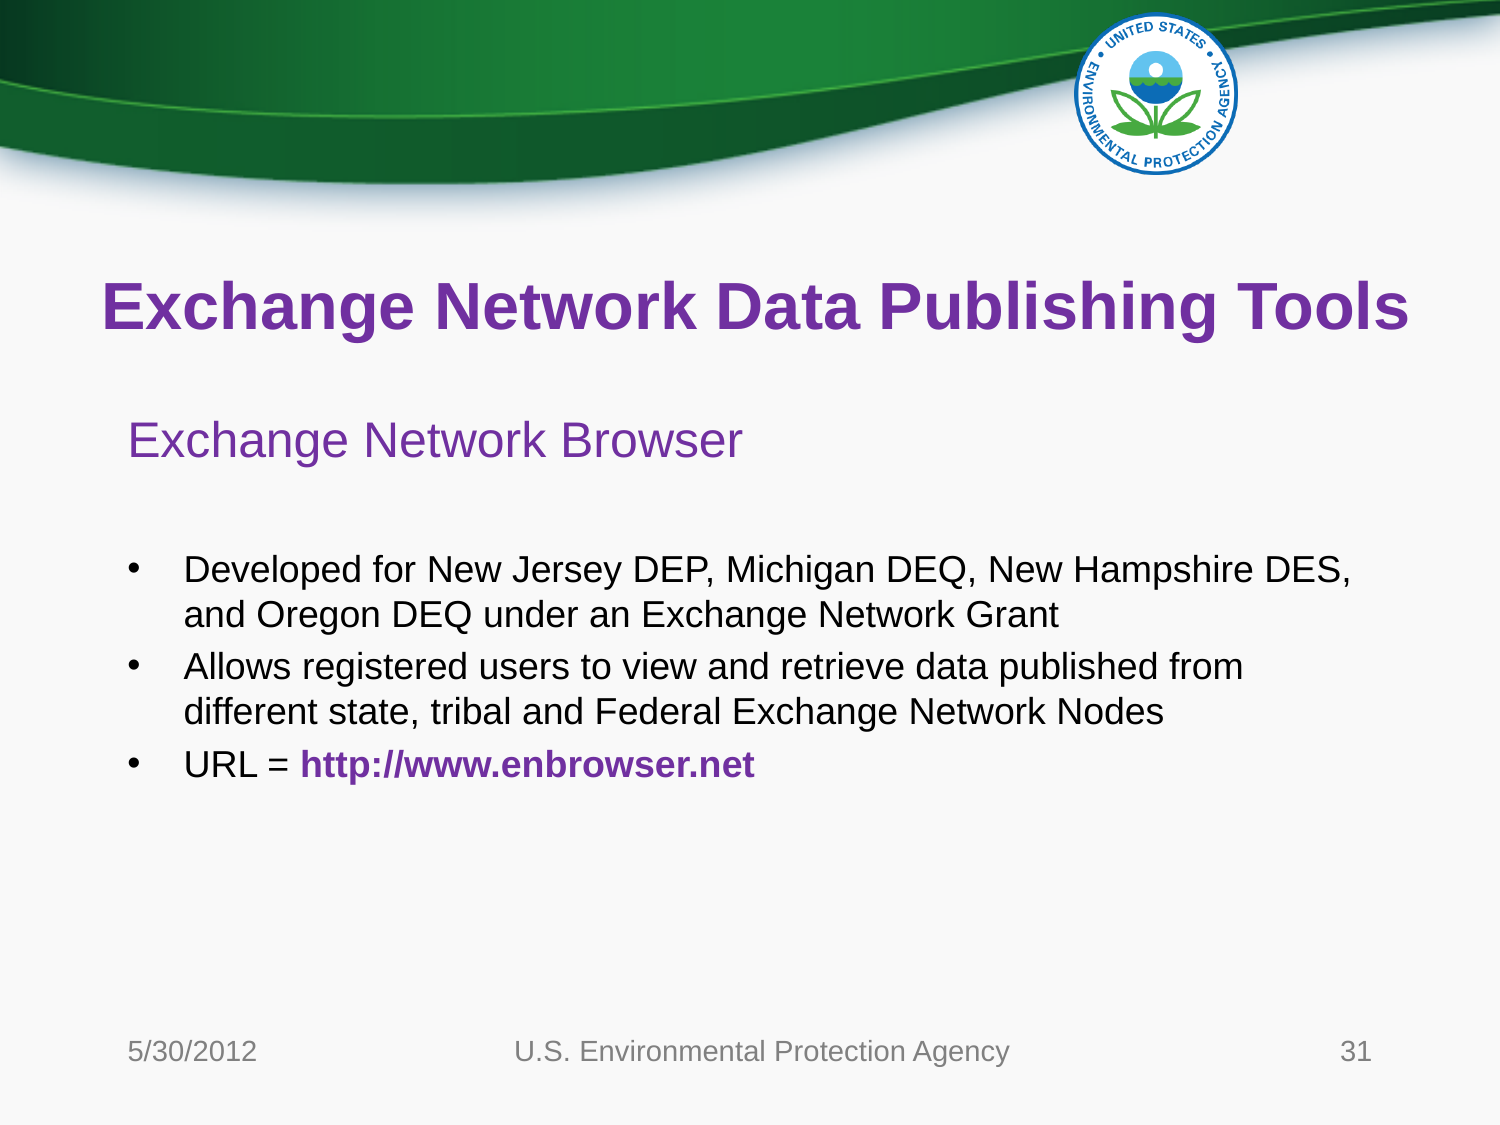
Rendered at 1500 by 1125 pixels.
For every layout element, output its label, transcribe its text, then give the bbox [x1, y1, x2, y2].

picture [0, 0, 1500, 1125]
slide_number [112, 1024, 426, 1101]
text_box Exchange Network Browser Developed for New Jersey DEP, Michigan DEQ, New Hampshire DES, and Oregon DEQ under an Exchange Network Grant Allows registered users to view and retrieve data published from different state, tribal and Federal Exchange Network Nodes URL = http://www.enbrowser.net [112, 399, 1388, 963]
title Exchange Network Data Publishing Tools [49, 254, 1463, 351]
slide_number 31 [1213, 1024, 1388, 1101]
footer U.S. Environmental Protection Agency [426, 1024, 1213, 1101]
